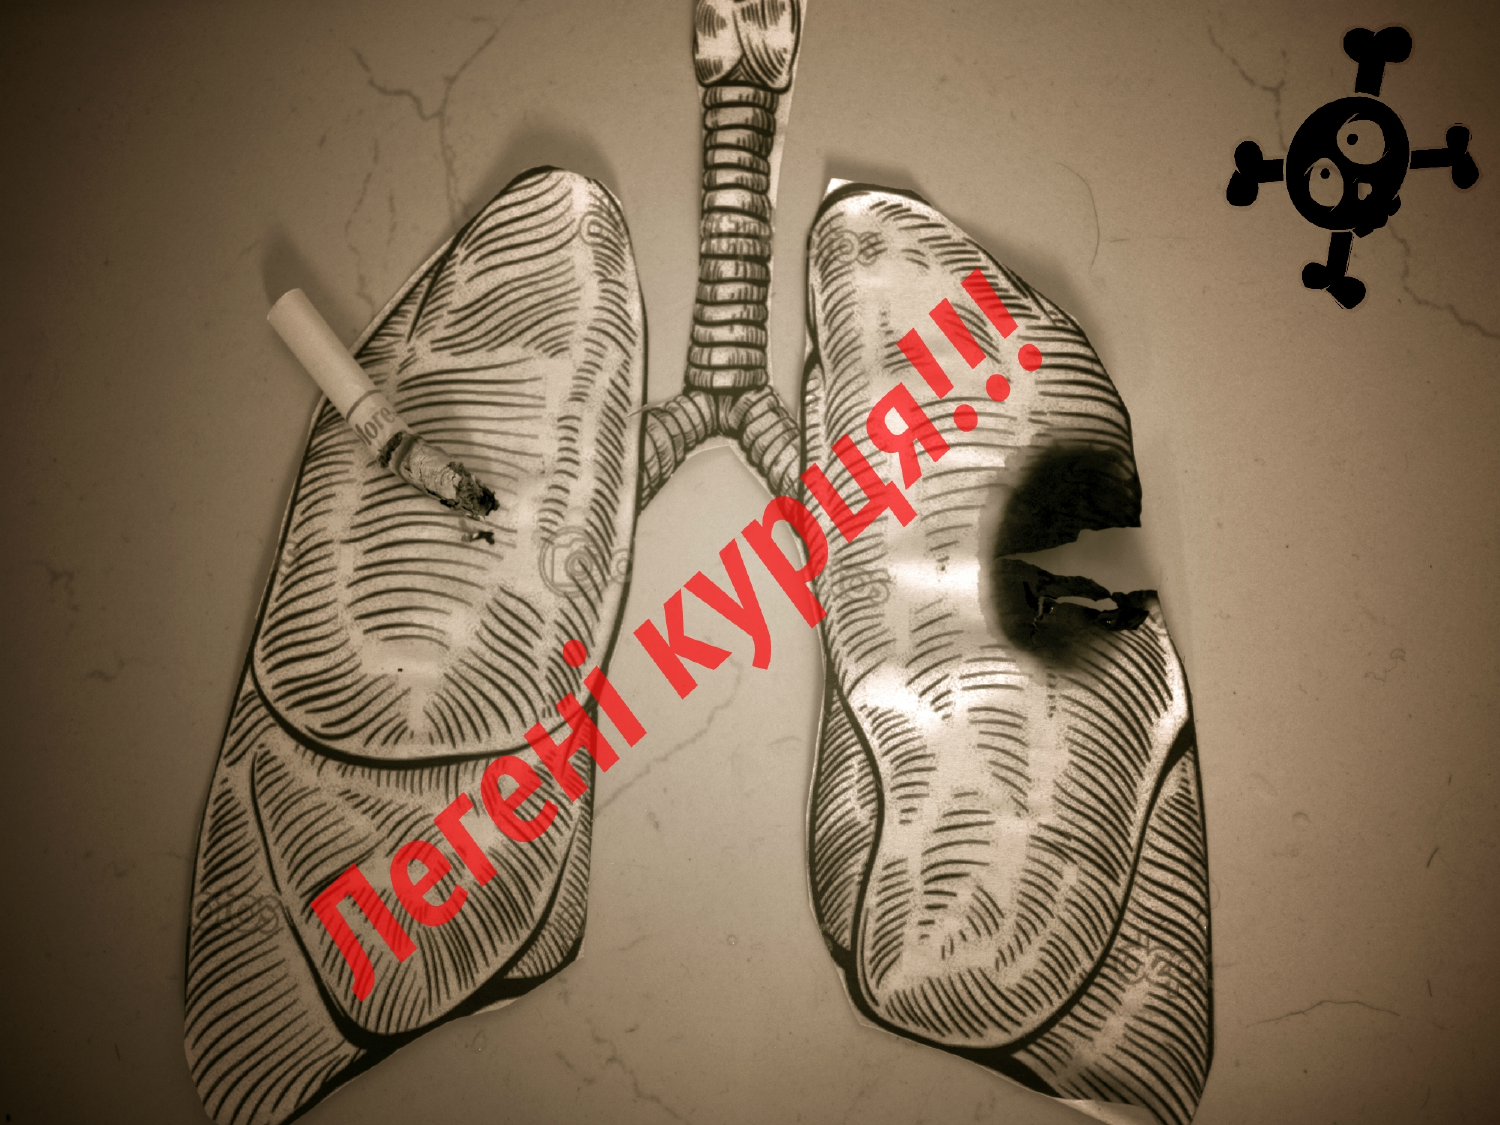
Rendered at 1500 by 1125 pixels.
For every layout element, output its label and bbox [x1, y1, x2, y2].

list [0, 0, 1500, 1125]
